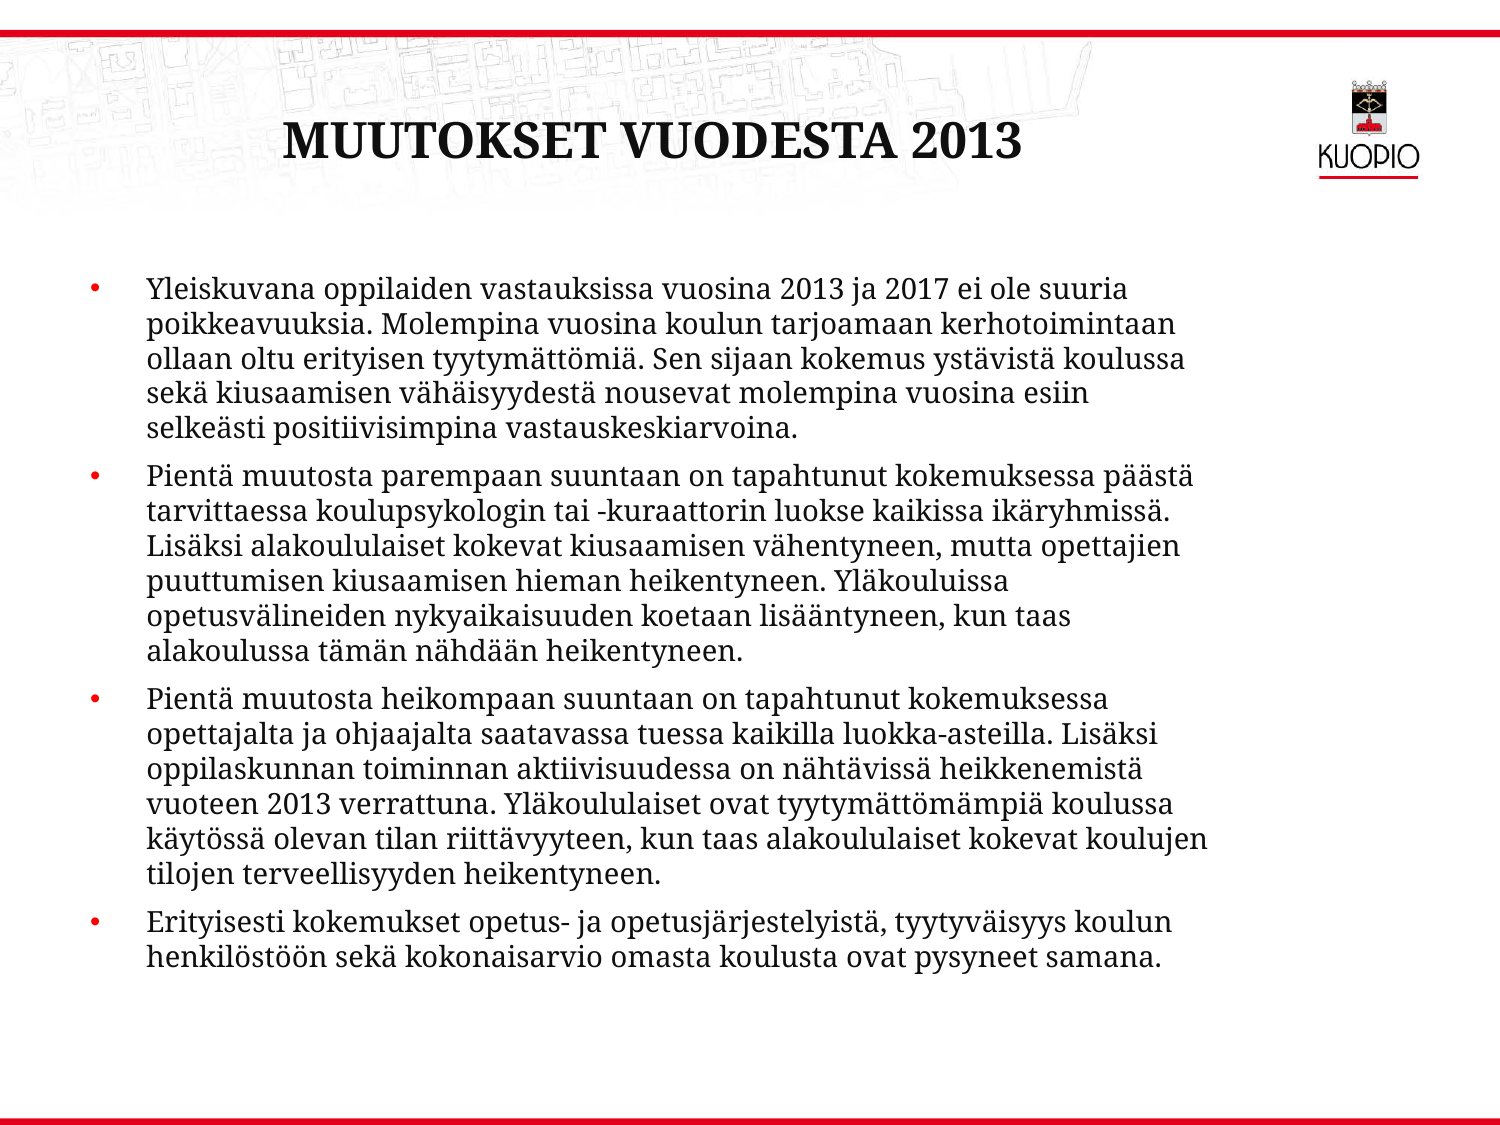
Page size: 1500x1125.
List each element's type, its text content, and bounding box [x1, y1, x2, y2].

title Muutokset vuodesta 2013 [74, 44, 1232, 233]
list Yleiskuvana oppilaiden vastauksissa vuosina 2013 ja 2017 ei ole suuria poikkeavuuksia. Molempina vuosina koulun tarjoamaan kerhotoimintaan ollaan oltu erityisen tyytymättömiä. Sen sijaan kokemus ystävistä koulussa sekä kiusaamisen vähäisyydestä nousevat molempina vuosina esiin selkeästi positiivisimpina vastauskeskiarvoina. Pientä muutosta parempaan suuntaan on tapahtunut kokemuksessa päästä tarvittaessa koulupsykologin tai -kuraattorin luokse kaikissa ikäryhmissä. Lisäksi alakoululaiset kokevat kiusaamisen vähentyneen, mutta opettajien puuttumisen kiusaamisen hieman heikentyneen. Yläkouluissa opetusvälineiden nykyaikaisuuden koetaan lisääntyneen, kun taas alakoulussa tämän nähdään heikentyneen. Pientä muutosta heikompaan suuntaan on tapahtunut kokemuksessa opettajalta ja ohjaajalta saatavassa tuessa kaikilla luokka-asteilla. Lisäksi oppilaskunnan toiminnan aktiivisuudessa on nähtävissä heikkenemistä vuoteen 2013 verrattuna. Yläkoululaiset ovat tyytymättömämpiä koulussa käytössä olevan tilan riittävyyteen, kun taas alakoululaiset kokevat koulujen tilojen terveellisyyden heikentyneen. Erityisesti kokemukset opetus- ja opetusjärjestelyistä, tyytyväisyys koulun henkilöstöön sekä kokonaisarvio omasta koulusta ovat pysyneet samana. [75, 262, 1232, 1005]
picture [0, 0, 1500, 1125]
